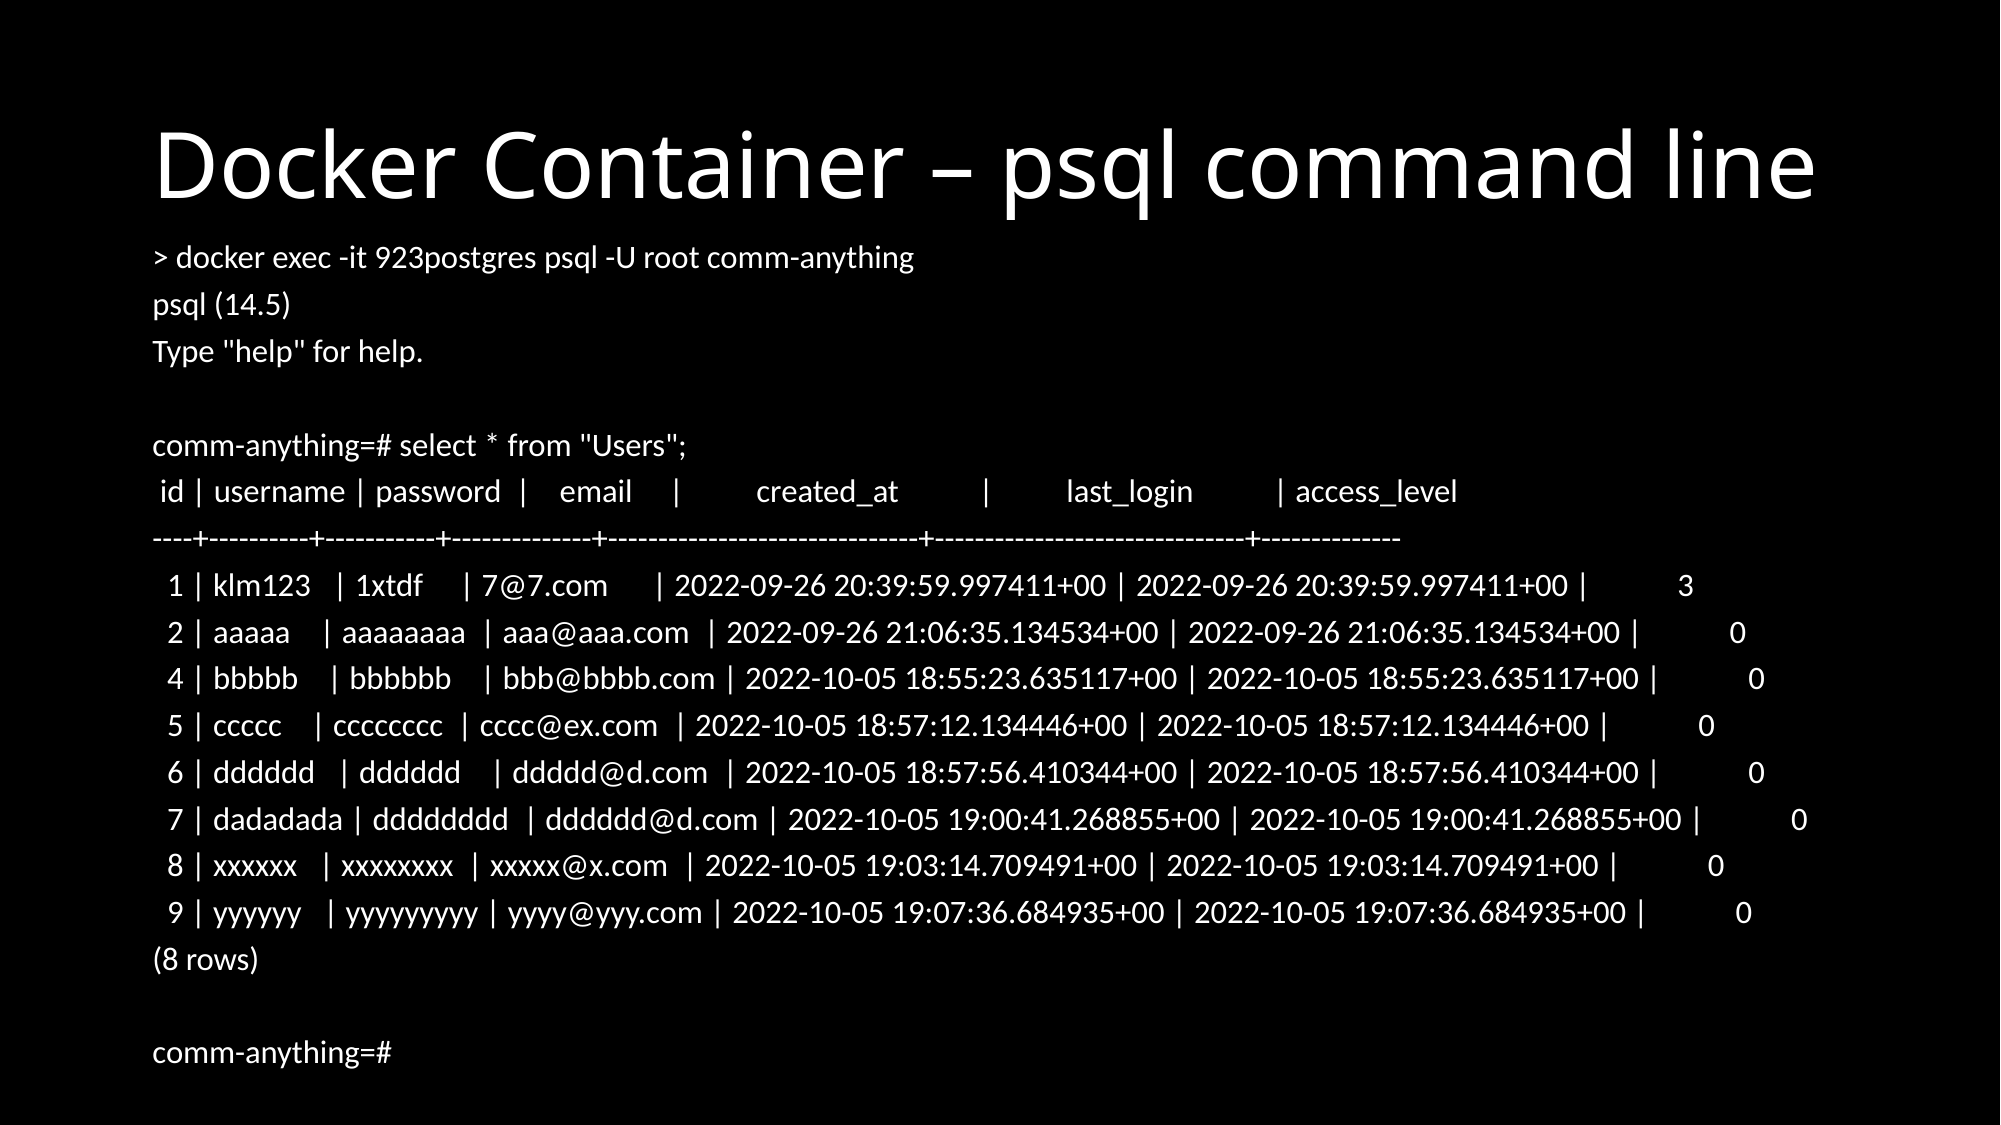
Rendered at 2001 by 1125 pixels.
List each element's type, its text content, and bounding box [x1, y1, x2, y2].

list > docker exec -it 923postgres psql -U root comm-anything psql (14.5) Type "help" for help. comm-anything=# select * from "Users"; id | username | password | email | created_at | last_login | access_level ----+----------+-----------+--------------+-------------------------------+-------------------------------+-------------- 1 | klm123 | 1xtdf | 7@7.com | 2022-09-26 20:39:59.997411+00 | 2022-09-26 20:39:59.997411+00 | 3 2 | aaaaa | aaaaaaaa | aaa@aaa.com | 2022-09-26 21:06:35.134534+00 | 2022-09-26 21:06:35.134534+00 | 0 4 | bbbbb | bbbbbb | bbb@bbbb.com | 2022-10-05 18:55:23.635117+00 | 2022-10-05 18:55:23.635117+00 | 0 5 | ccccc | cccccccc | cccc@ex.com | 2022-10-05 18:57:12.134446+00 | 2022-10-05 18:57:12.134446+00 | 0 6 | dddddd | dddddd | ddddd@d.com | 2022-10-05 18:57:56.410344+00 | 2022-10-05 18:57:56.410344+00 | 0 7 | dadadada | dddddddd | dddddd@d.com | 2022-10-05 19:00:41.268855+00 | 2022-10-05 19:00:41.268855+00 | 0 8 | xxxxxx | xxxxxxxx | xxxxx@x.com | 2022-10-05 19:03:14.709491+00 | 2022-10-05 19:03:14.709491+00 | 0 9 | yyyyyy | yyyyyyyyy | yyyy@yyy.com | 2022-10-05 19:07:36.684935+00 | 2022-10-05 19:07:36.684935+00 | 0 (8 rows) comm-anything=# [137, 233, 1863, 1105]
title Docker Container – psql command line [137, 59, 1863, 233]
